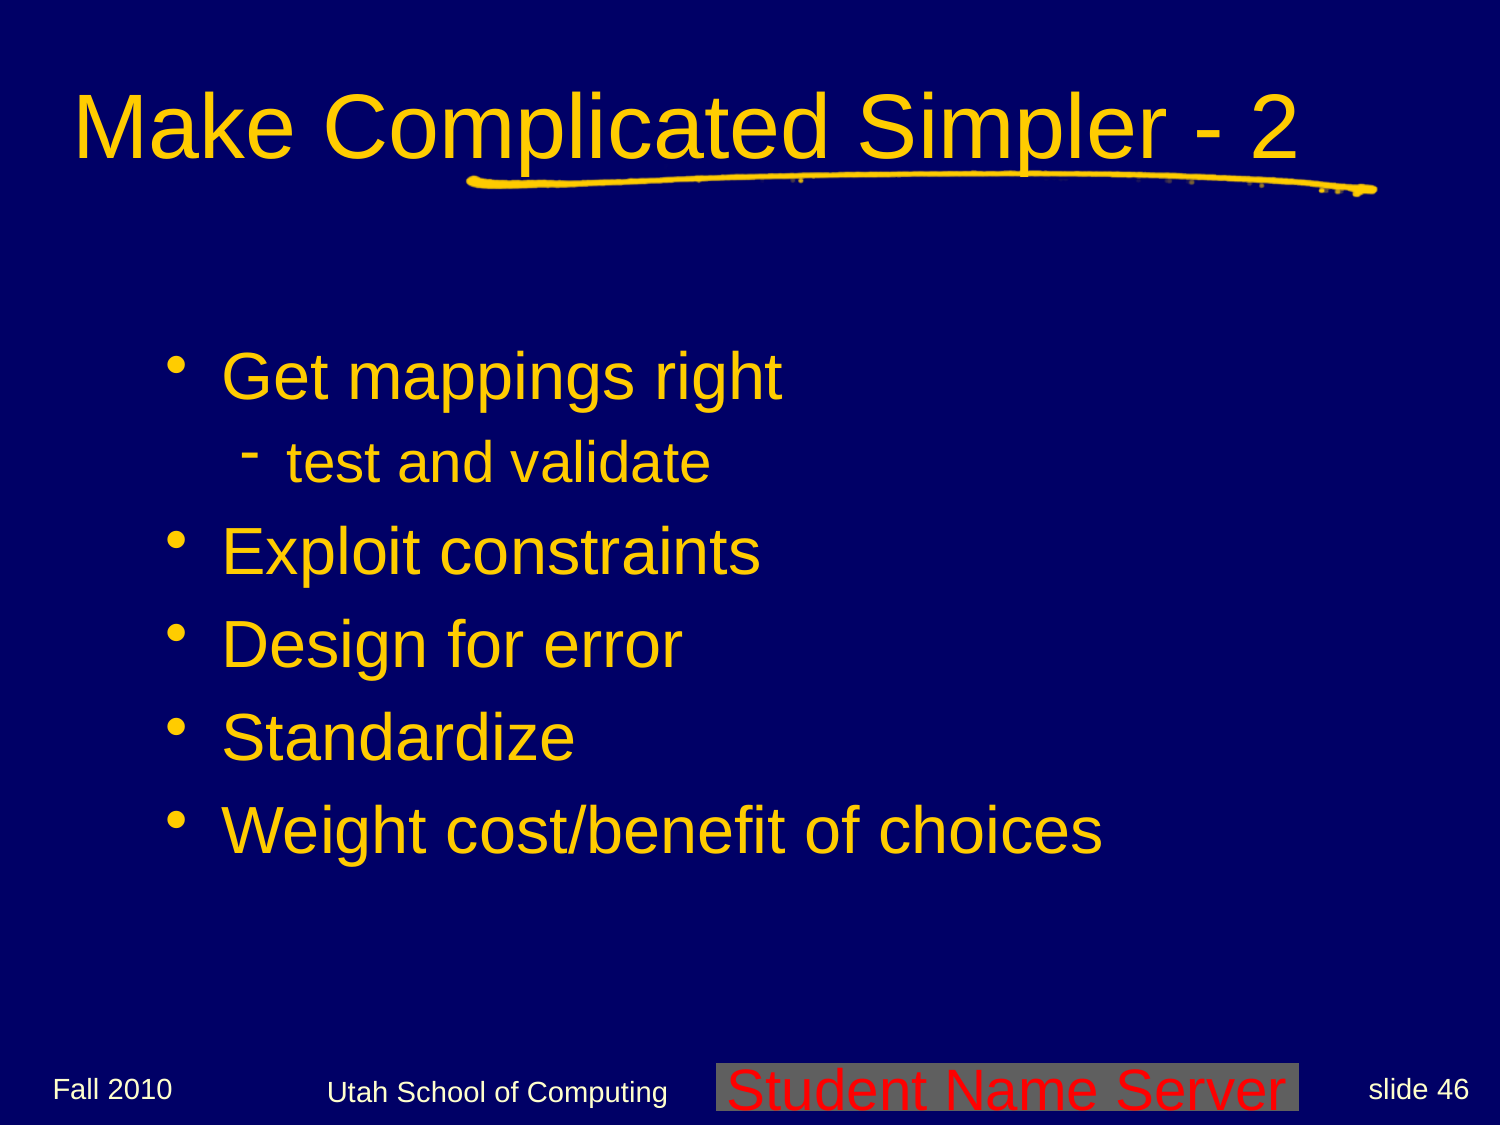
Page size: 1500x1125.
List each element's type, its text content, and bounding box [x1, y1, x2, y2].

picture [1318, 164, 1400, 203]
list Get mappings right test and validate Exploit constraints Design for error Standardize Weight cost/benefit of choices [149, 324, 1463, 1001]
slide_number Fall 2010 [37, 1062, 326, 1113]
title Make Complicated Simpler - 2 [0, 27, 1318, 216]
